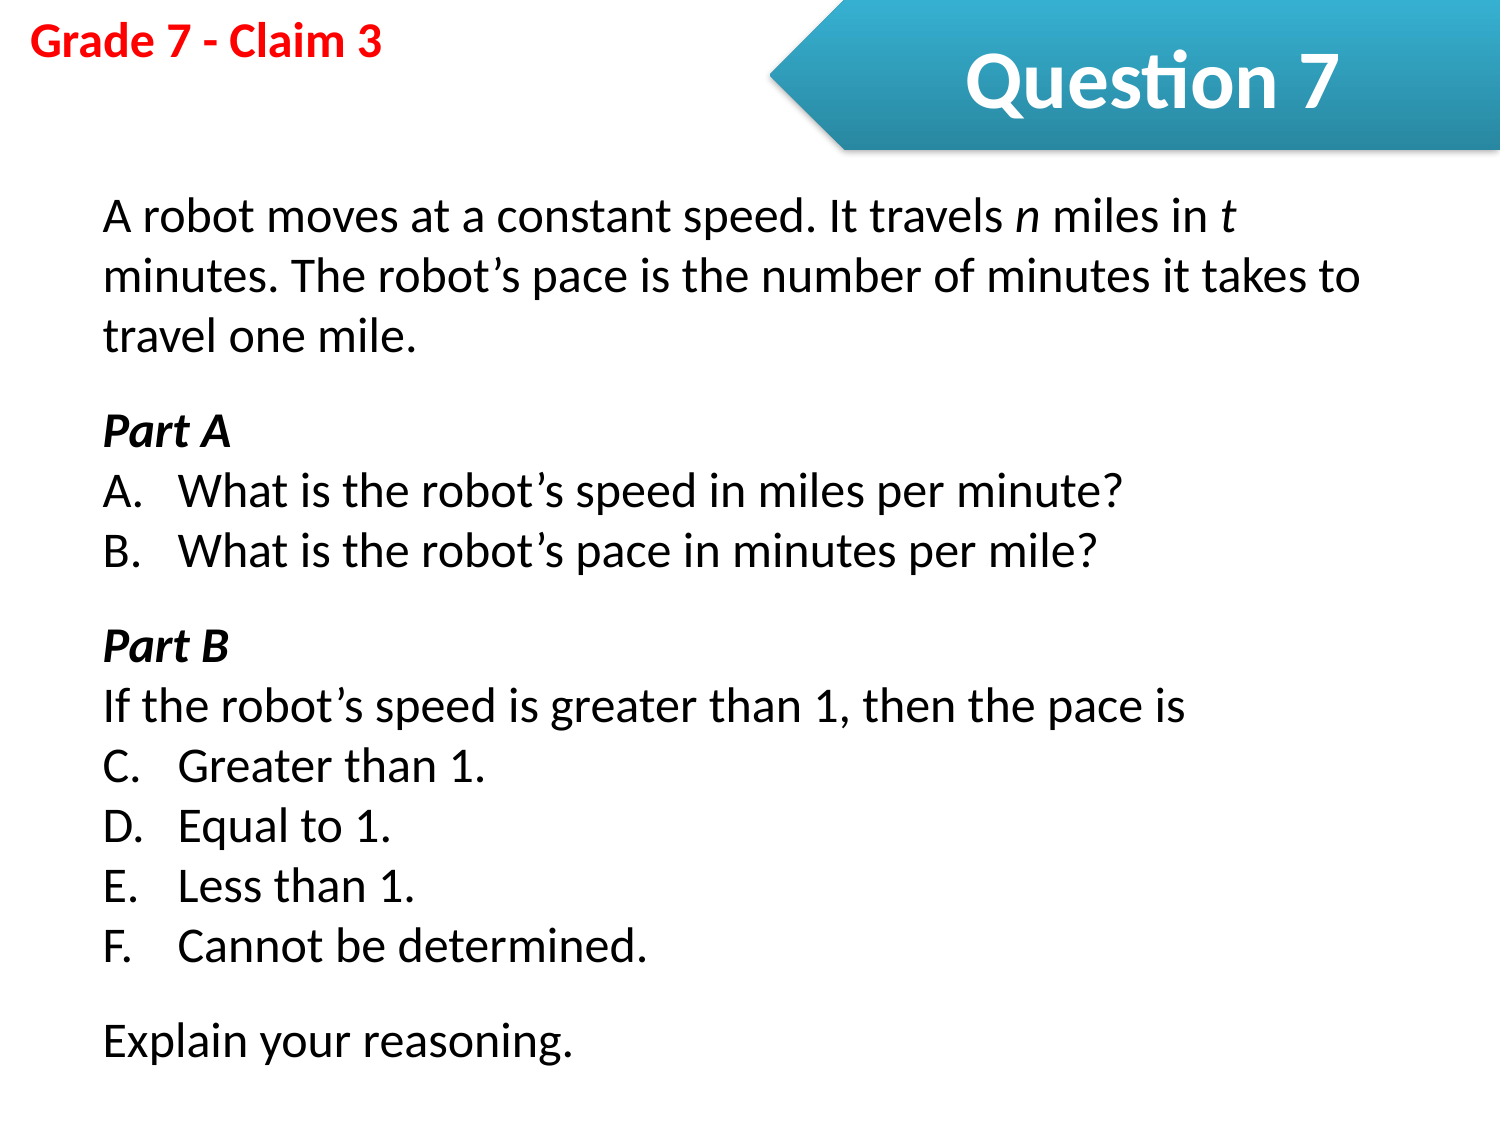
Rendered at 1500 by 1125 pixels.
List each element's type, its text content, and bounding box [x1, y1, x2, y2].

text_box Question 7 [769, 0, 1500, 150]
list A robot moves at a constant speed. It travels n miles in t minutes. The robot’s pace is the number of minutes it takes to travel one mile. Part A What is the robot’s speed in miles per minute? What is the robot’s pace in minutes per mile? Part B If the robot’s speed is greater than 1, then the pace is Greater than 1. Equal to 1. Less than 1. Cannot be determined. Explain your reasoning. [87, 174, 1400, 950]
